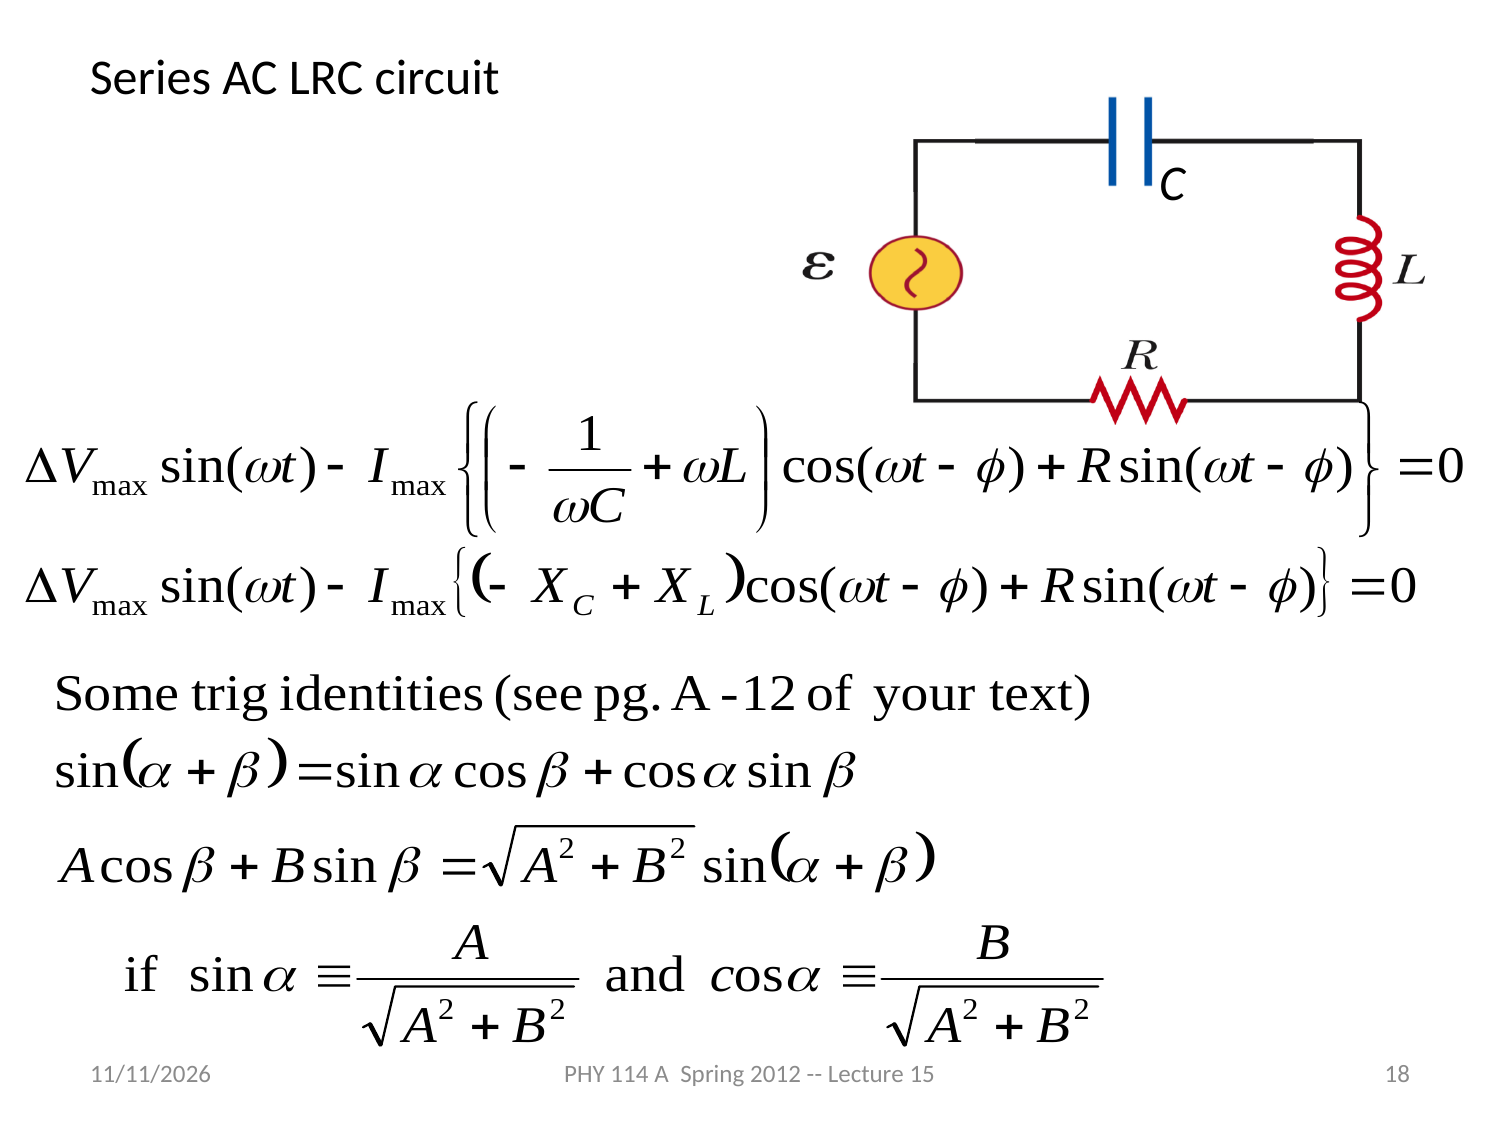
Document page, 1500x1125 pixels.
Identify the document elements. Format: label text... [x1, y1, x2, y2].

footer PHY 114 A Spring 2012 -- Lecture 15 [512, 1067, 988, 1103]
slide_number 18 [1074, 1042, 1425, 1103]
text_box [16, 392, 1476, 626]
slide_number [75, 1067, 425, 1103]
text_box Series AC LRC circuit [74, 37, 988, 113]
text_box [47, 662, 1113, 1058]
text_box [799, 42, 1426, 391]
